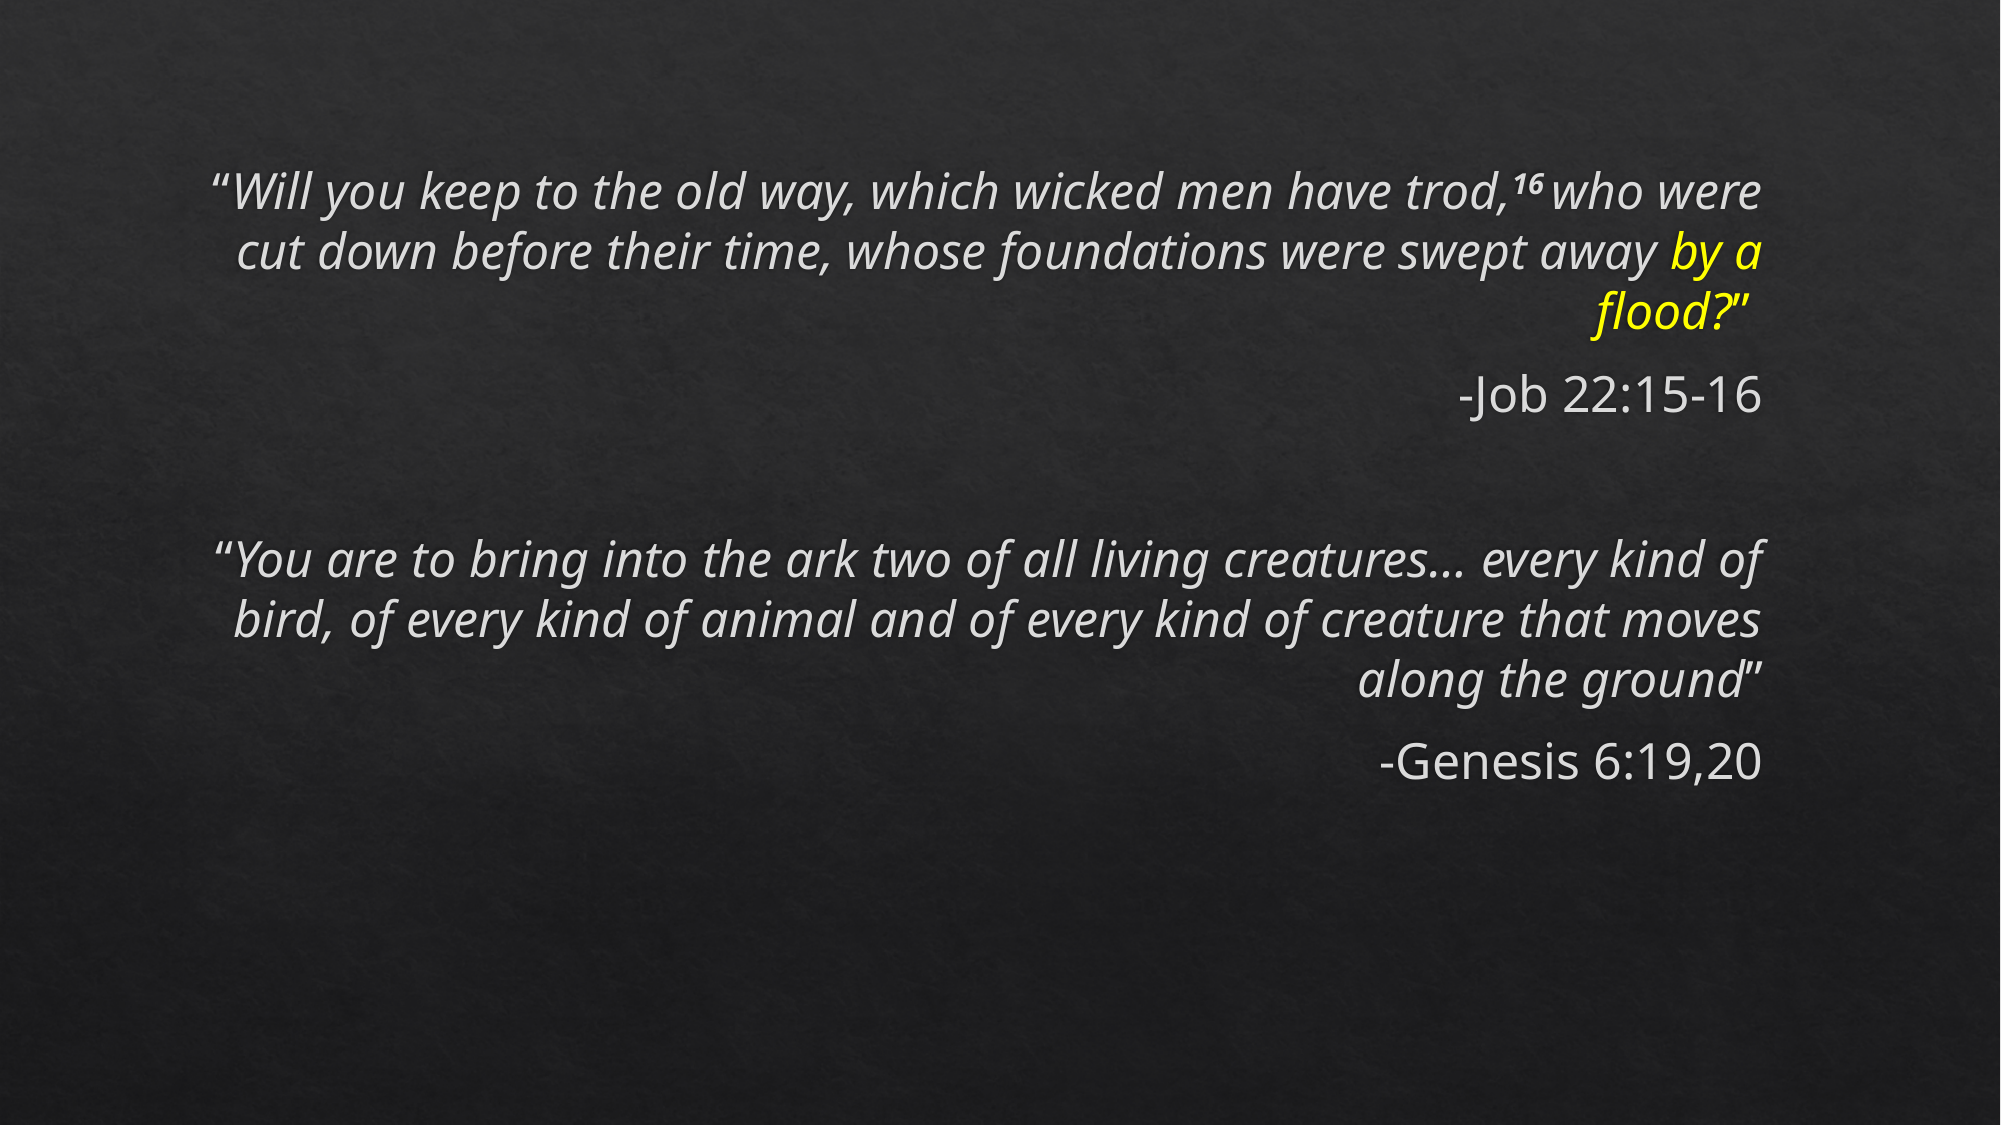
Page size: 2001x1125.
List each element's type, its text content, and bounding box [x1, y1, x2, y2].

list “Will you keep to the old way, which wicked men have trod,16 who were cut down before their time, whose foundations were swept away by a flood?” -Job 22:15-16 “You are to bring into the ark two of all living creatures… every kind of bird, of every kind of animal and of every kind of creature that moves along the ground” -Genesis 6:19,20 [183, 79, 1779, 1032]
